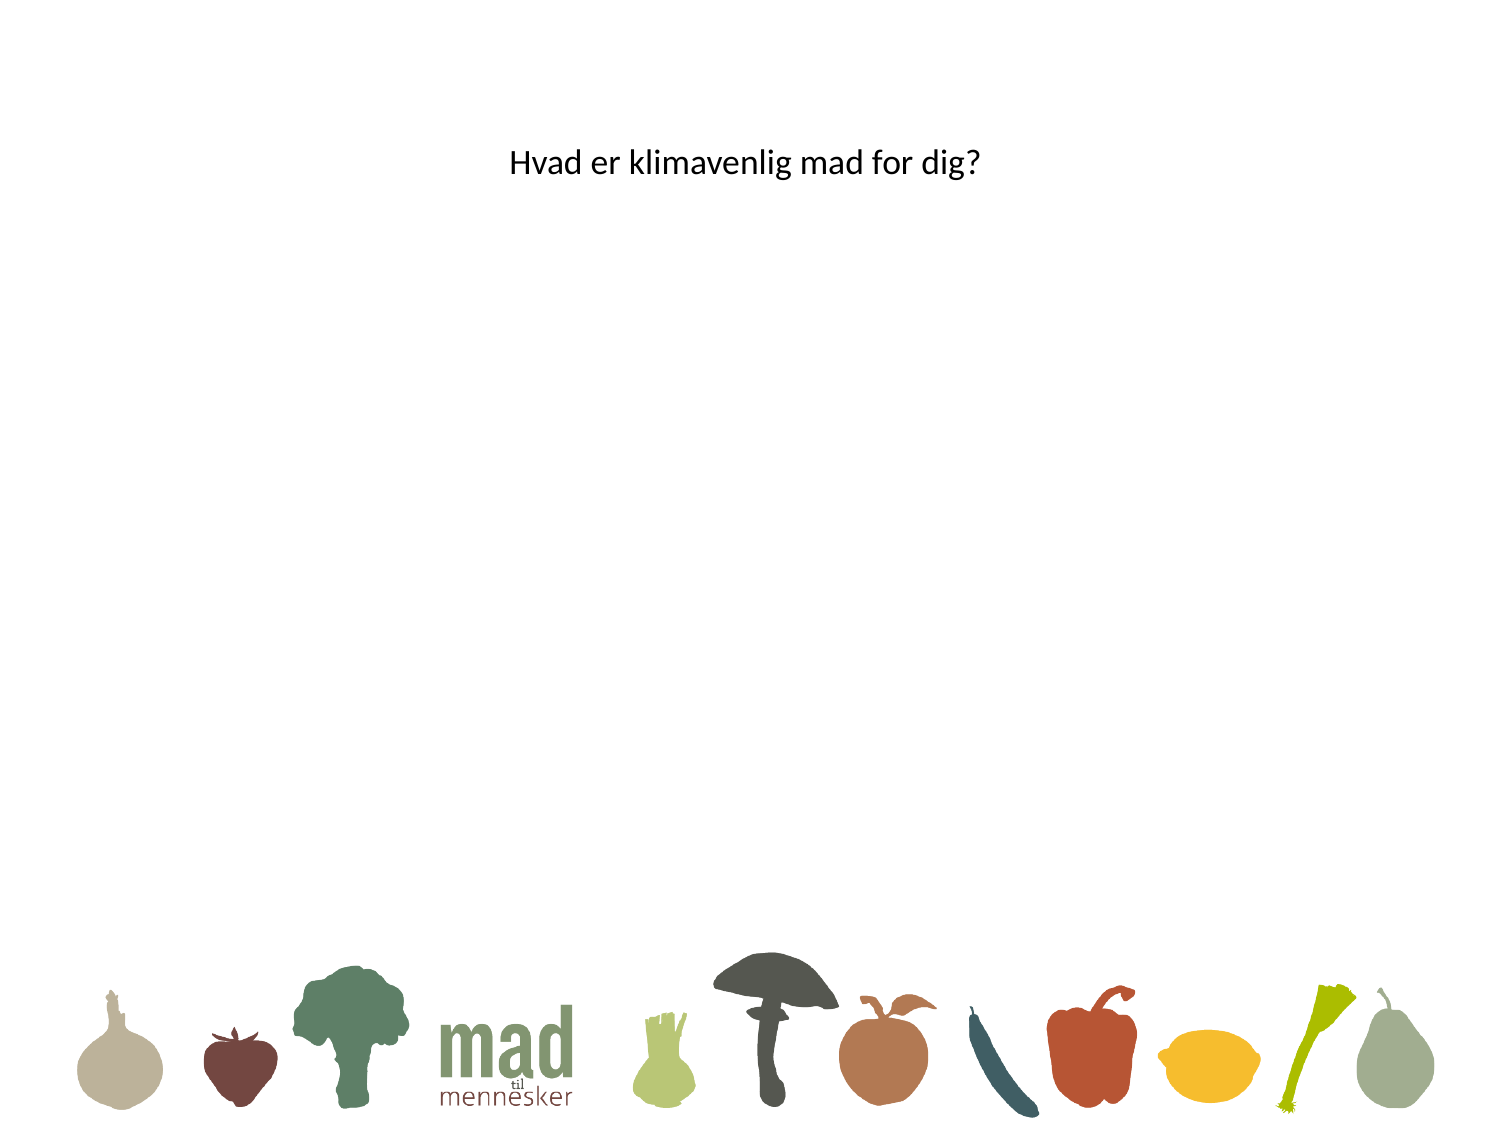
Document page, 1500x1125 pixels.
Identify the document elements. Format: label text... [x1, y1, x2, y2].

title Hvad er klimavenlig mad for dig? [75, 45, 1425, 233]
picture [76, 951, 1436, 1121]
